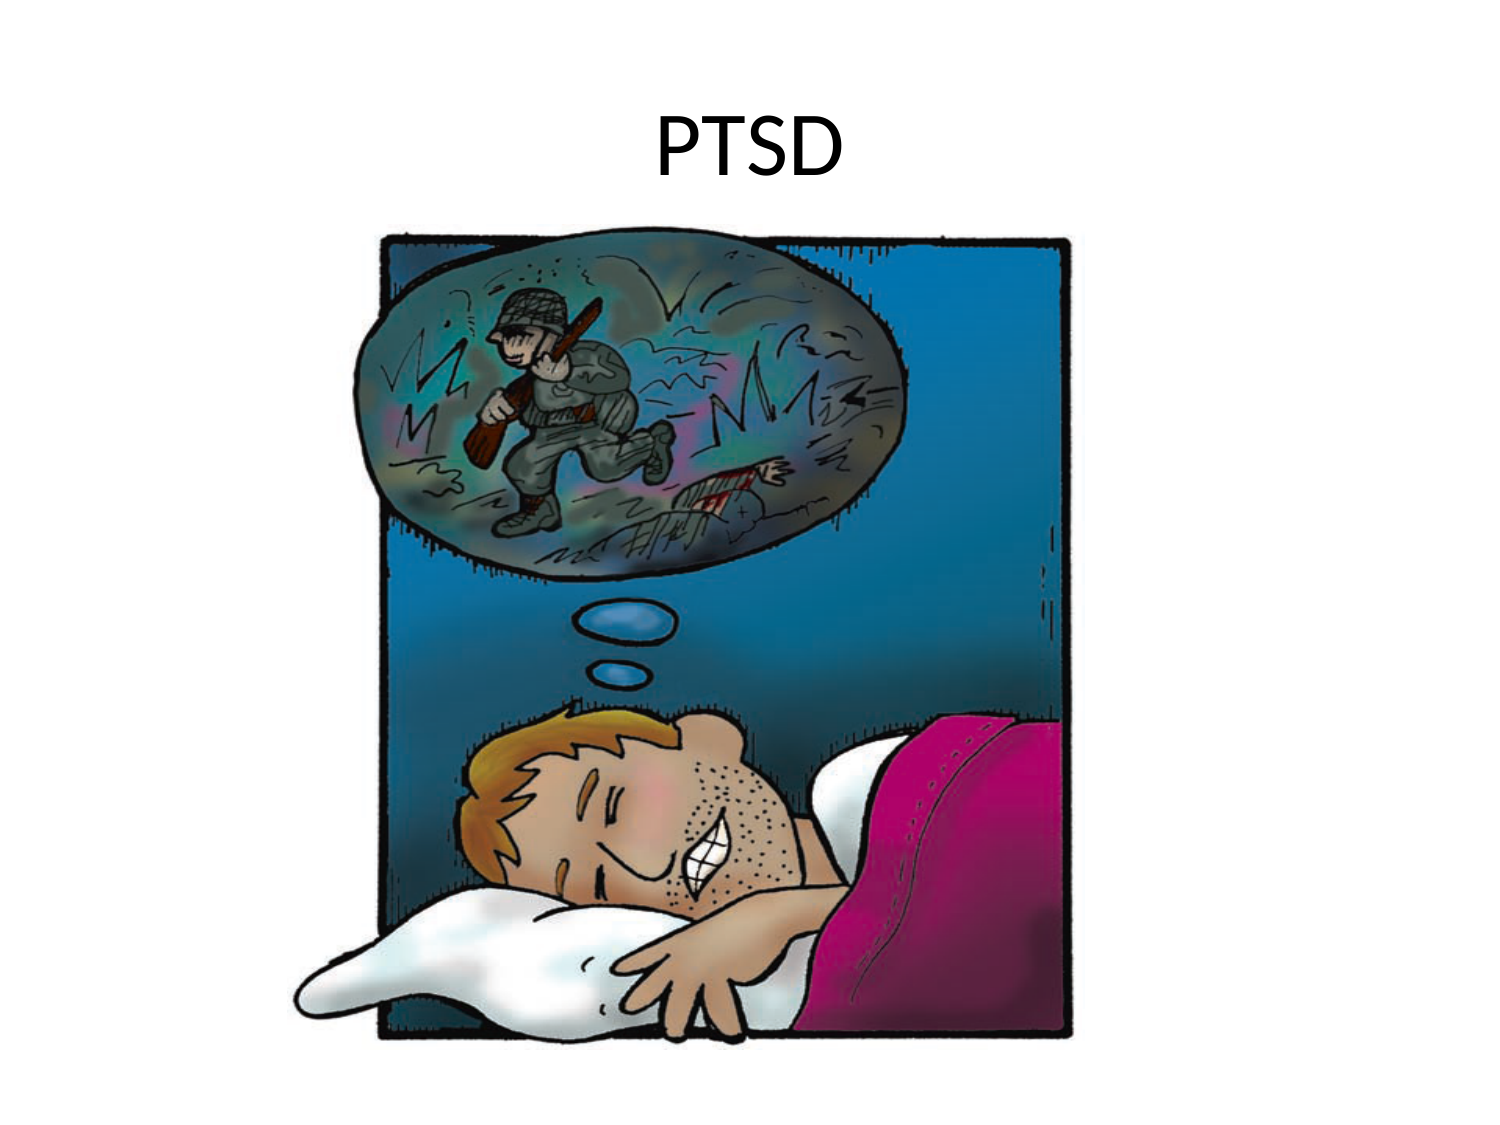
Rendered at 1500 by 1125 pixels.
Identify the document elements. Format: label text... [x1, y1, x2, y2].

picture [287, 224, 1085, 1050]
title PTSD [75, 45, 1425, 233]
